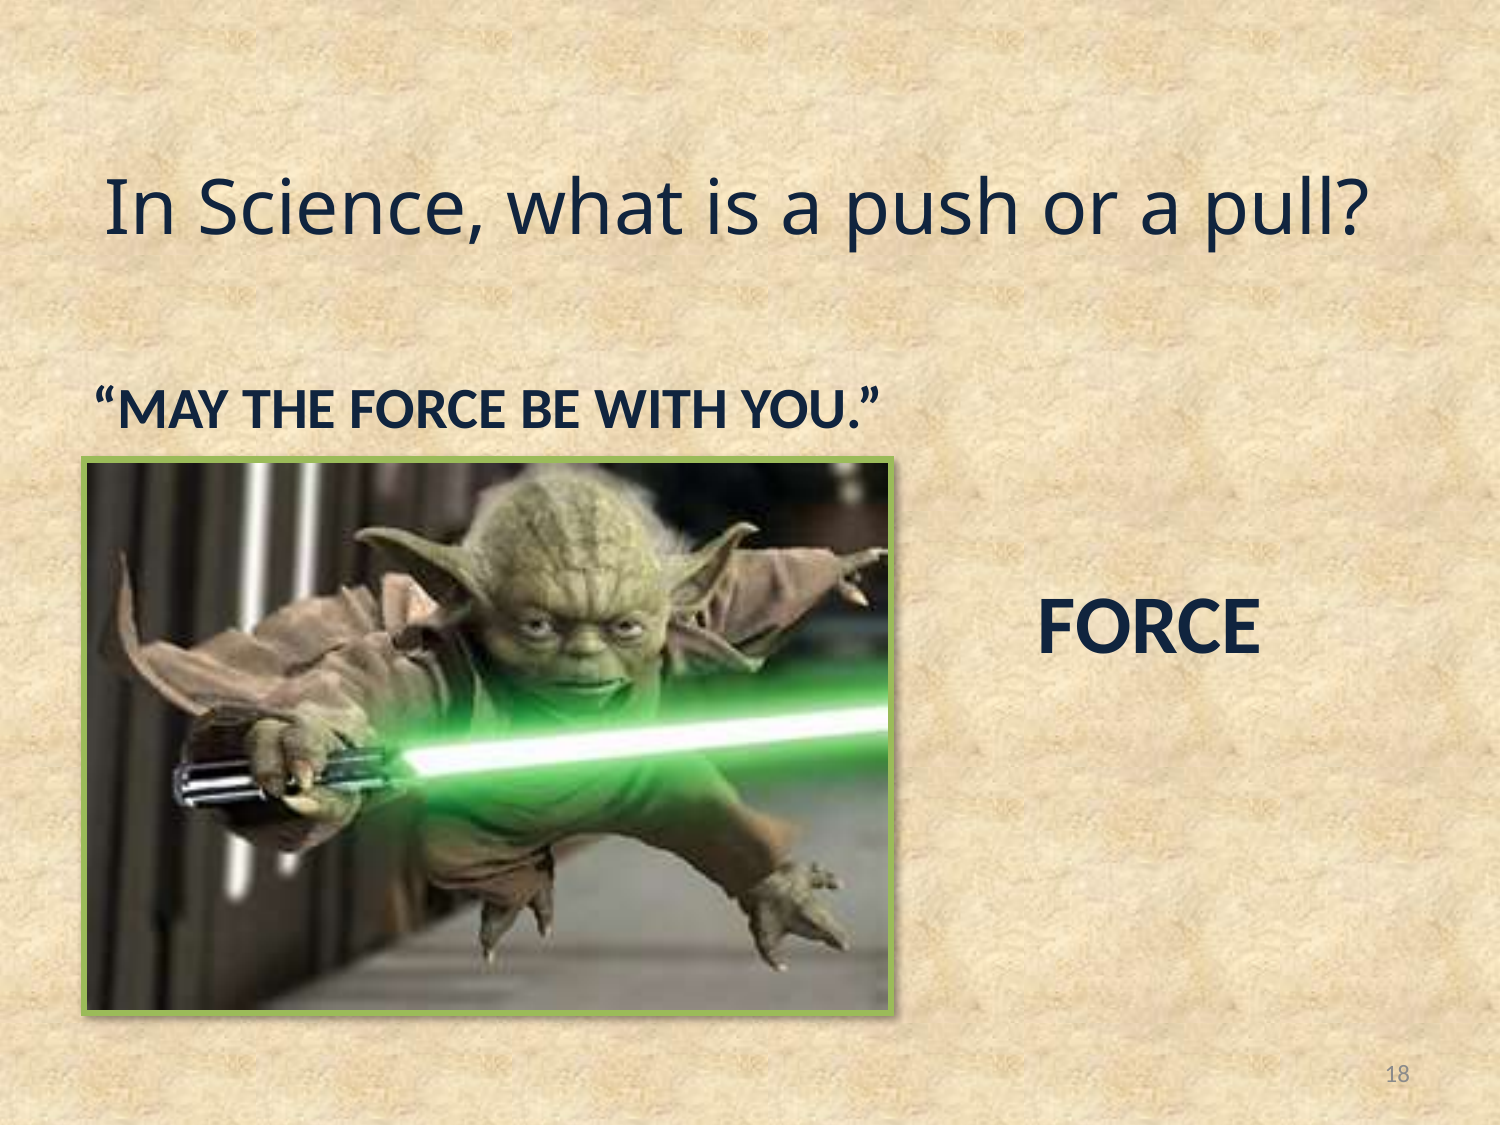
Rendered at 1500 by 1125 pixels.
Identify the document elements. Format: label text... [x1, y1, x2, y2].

picture [0, 0, 1500, 1125]
subtitle In Science, what is a push or a pull? [37, 149, 1438, 338]
text_box “MAY THE FORCE BE WITH YOU.” [12, 362, 963, 448]
slide_number 18 [1074, 1042, 1425, 1103]
text_box FORCE [904, 562, 1400, 678]
